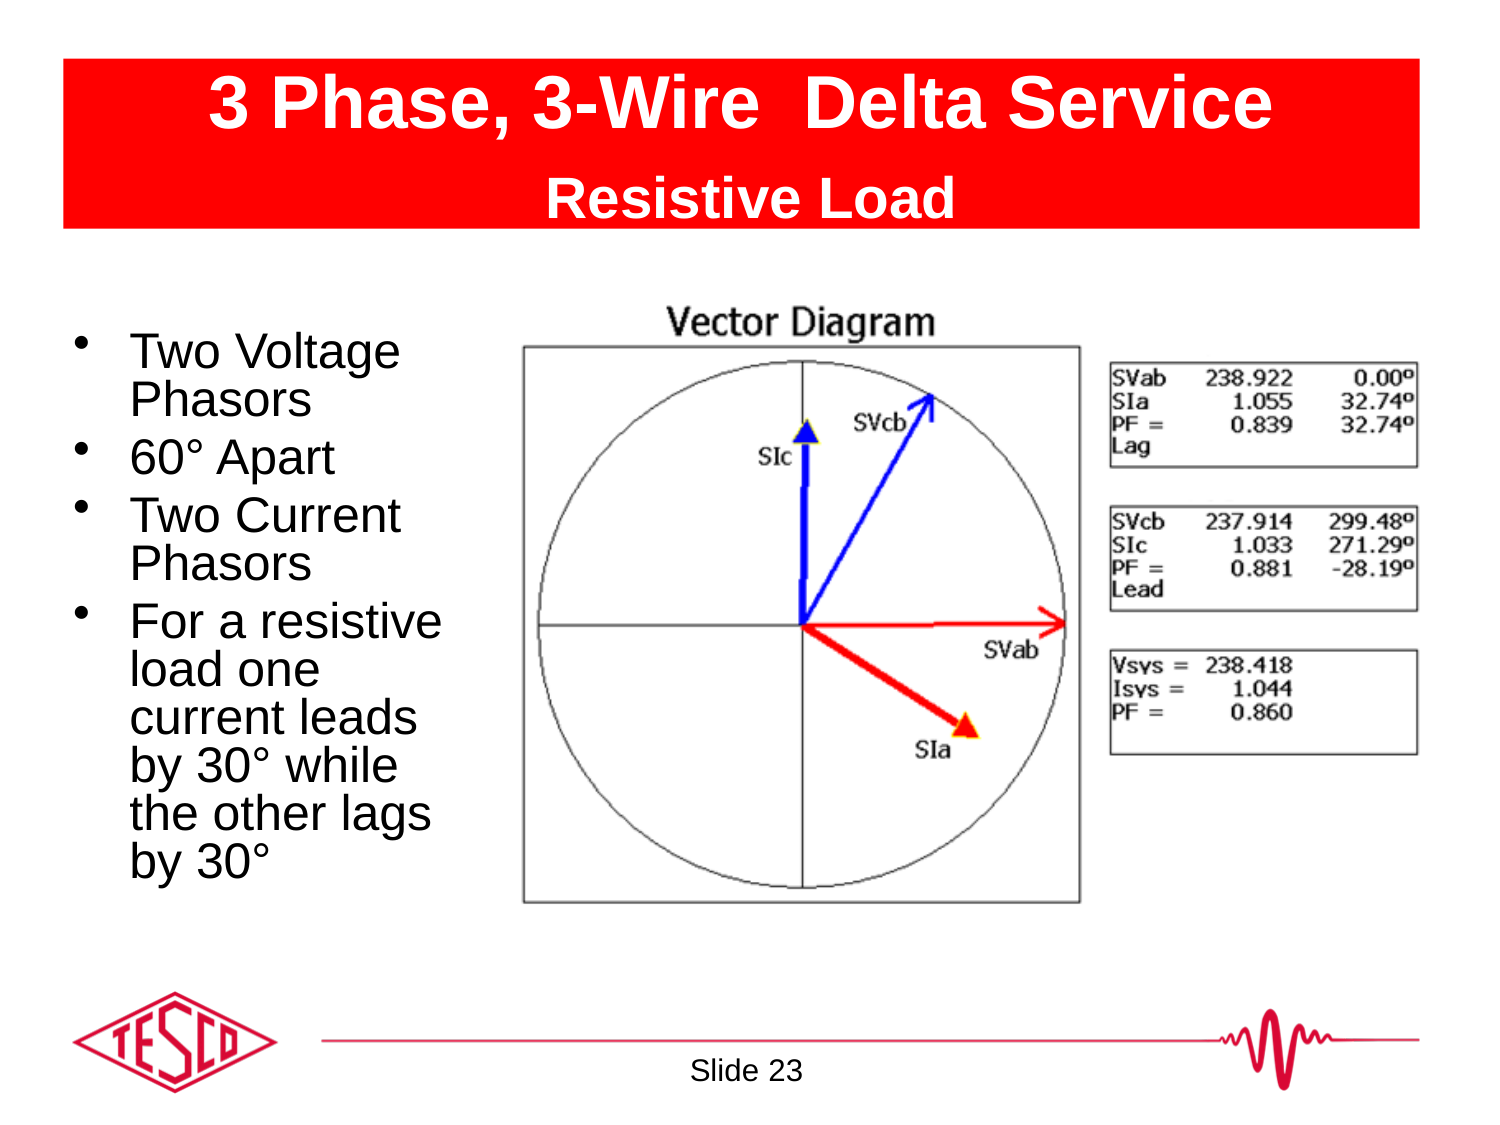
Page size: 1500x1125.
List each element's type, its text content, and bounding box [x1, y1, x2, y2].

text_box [494, 291, 1433, 910]
list Two Voltage Phasors 60° Apart Two Current Phasors For a resistive load one current leads by 30° while the other lags by 30° [57, 322, 496, 1004]
title 3 Phase, 3-Wire Delta Service Resistive Load [63, 58, 1420, 229]
slide_number Slide 23 [675, 1046, 850, 1113]
picture [72, 987, 1428, 1099]
